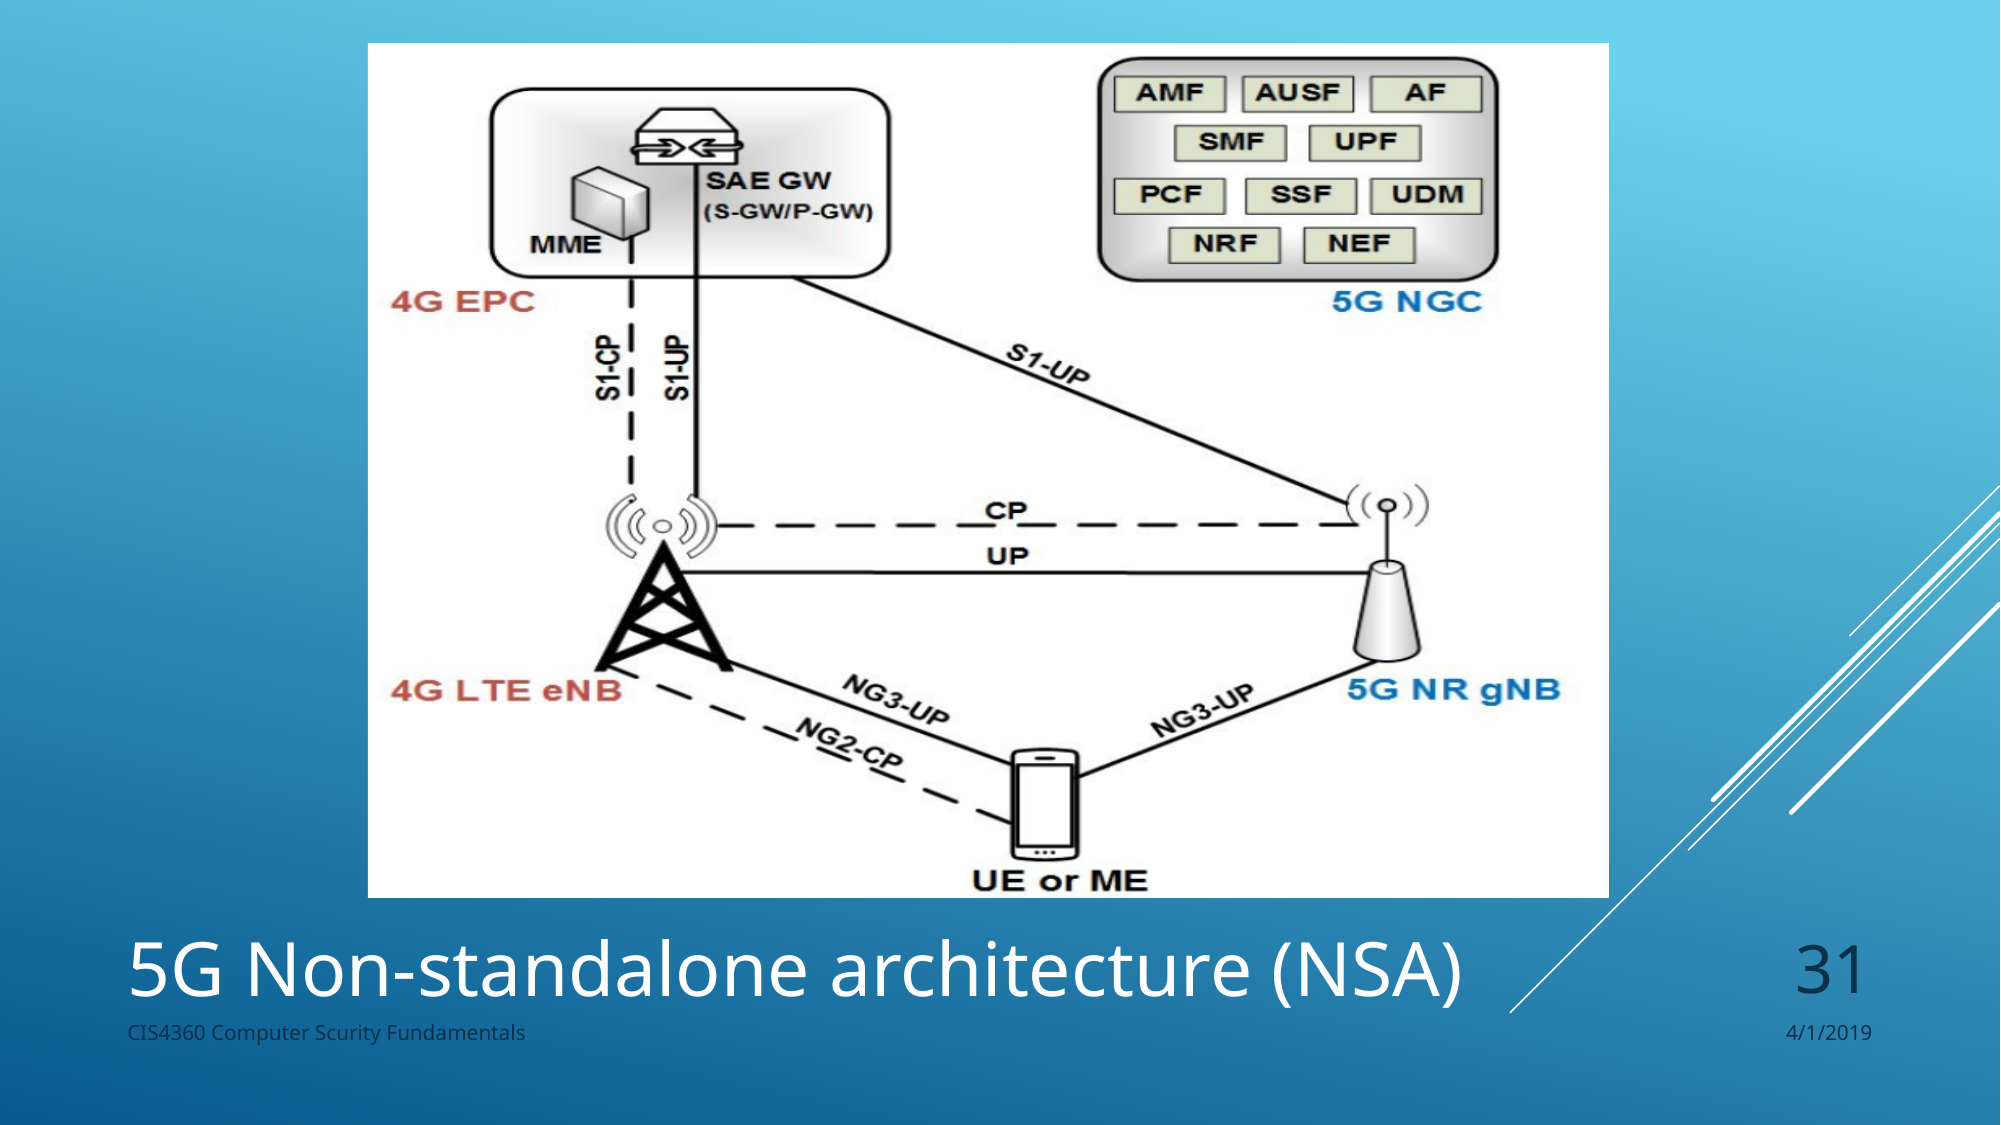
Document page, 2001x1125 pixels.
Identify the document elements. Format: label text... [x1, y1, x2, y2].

title 5G Non-standalone architecture (NSA) [112, 842, 1867, 1091]
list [367, 42, 1609, 899]
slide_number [1624, 1012, 1888, 1073]
slide_number 31 [1700, 915, 1888, 1025]
footer CIS4360 Computer Scurity Fundamentals [112, 1012, 1350, 1073]
